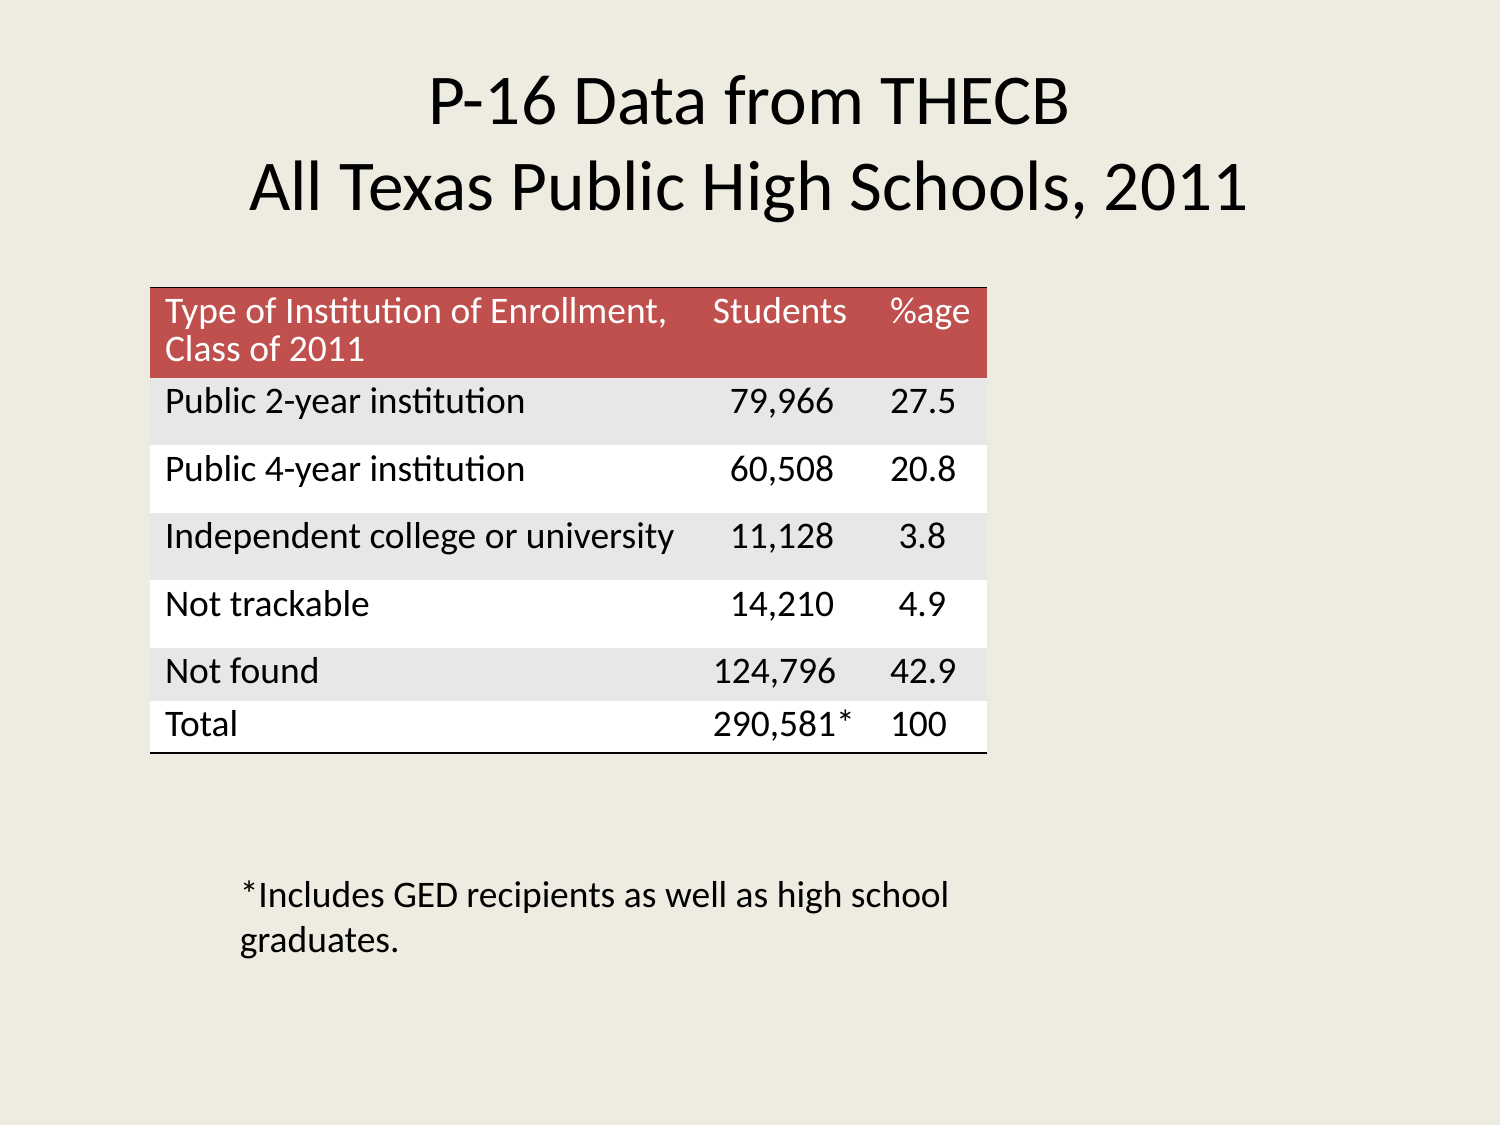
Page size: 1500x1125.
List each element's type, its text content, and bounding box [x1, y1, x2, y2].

table_header Type of Institution of Enrollment, Class of 2011 [150, 288, 698, 378]
table_cell 100 [875, 701, 987, 752]
text_box *Includes GED recipients as well as high school graduates. [225, 862, 1000, 968]
table_cell Not trackable [150, 580, 698, 648]
table_cell 60,508 [698, 445, 875, 513]
title P-16 Data from THECB All Texas Public High Schools, 2011 [75, 45, 1425, 233]
table_cell 124,796 [698, 648, 875, 701]
table_cell 42.9 [875, 648, 987, 701]
table_cell 4.9 [875, 580, 987, 648]
table_cell Not found [150, 648, 698, 701]
table_cell Independent college or university [150, 513, 698, 580]
table_cell Total [150, 701, 698, 752]
table_cell 27.5 [875, 378, 987, 445]
table_cell 79,966 [698, 378, 875, 445]
table_cell Public 4-year institution [150, 445, 698, 513]
table_cell 20.8 [875, 445, 987, 513]
table_header %age [875, 288, 987, 378]
table_cell 3.8 [875, 513, 987, 580]
table_cell 11,128 [698, 513, 875, 580]
table_cell 290,581* [698, 701, 875, 752]
table_header Students [698, 288, 875, 378]
table_cell 14,210 [698, 580, 875, 648]
table_cell Public 2-year institution [150, 378, 698, 445]
